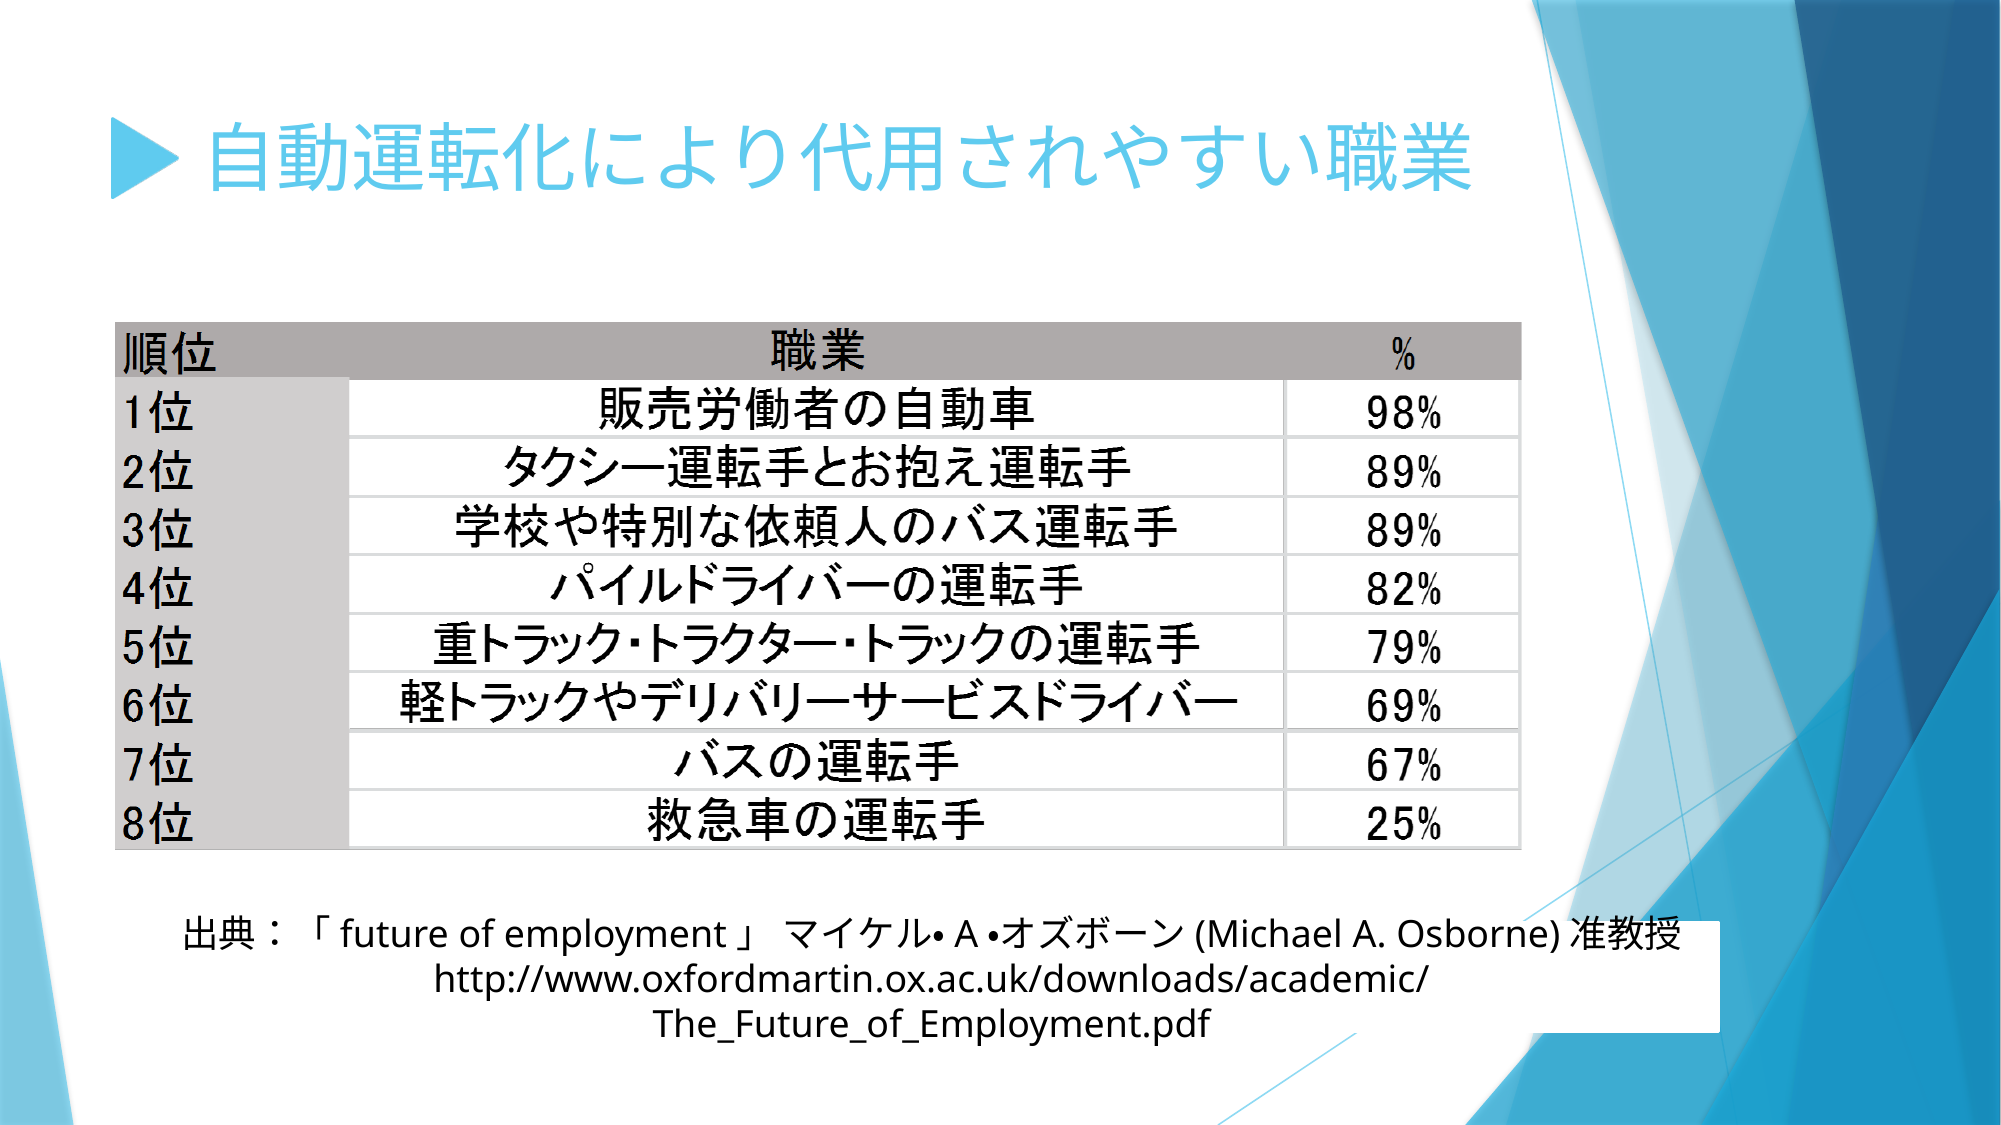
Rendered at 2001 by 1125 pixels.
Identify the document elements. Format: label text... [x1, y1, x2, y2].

title 自動運転化により代用されやすい職業 [111, 103, 1522, 246]
text_box 出典：「future of employment」 マイケル・A・オズボーン(Michael A. Osborne)准教授 http://www.oxfordmartin.ox.ac.uk/downloads/academic/The_Future_of_Employment.pdf [143, 921, 1720, 1033]
picture [110, 116, 179, 199]
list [110, 318, 1522, 850]
